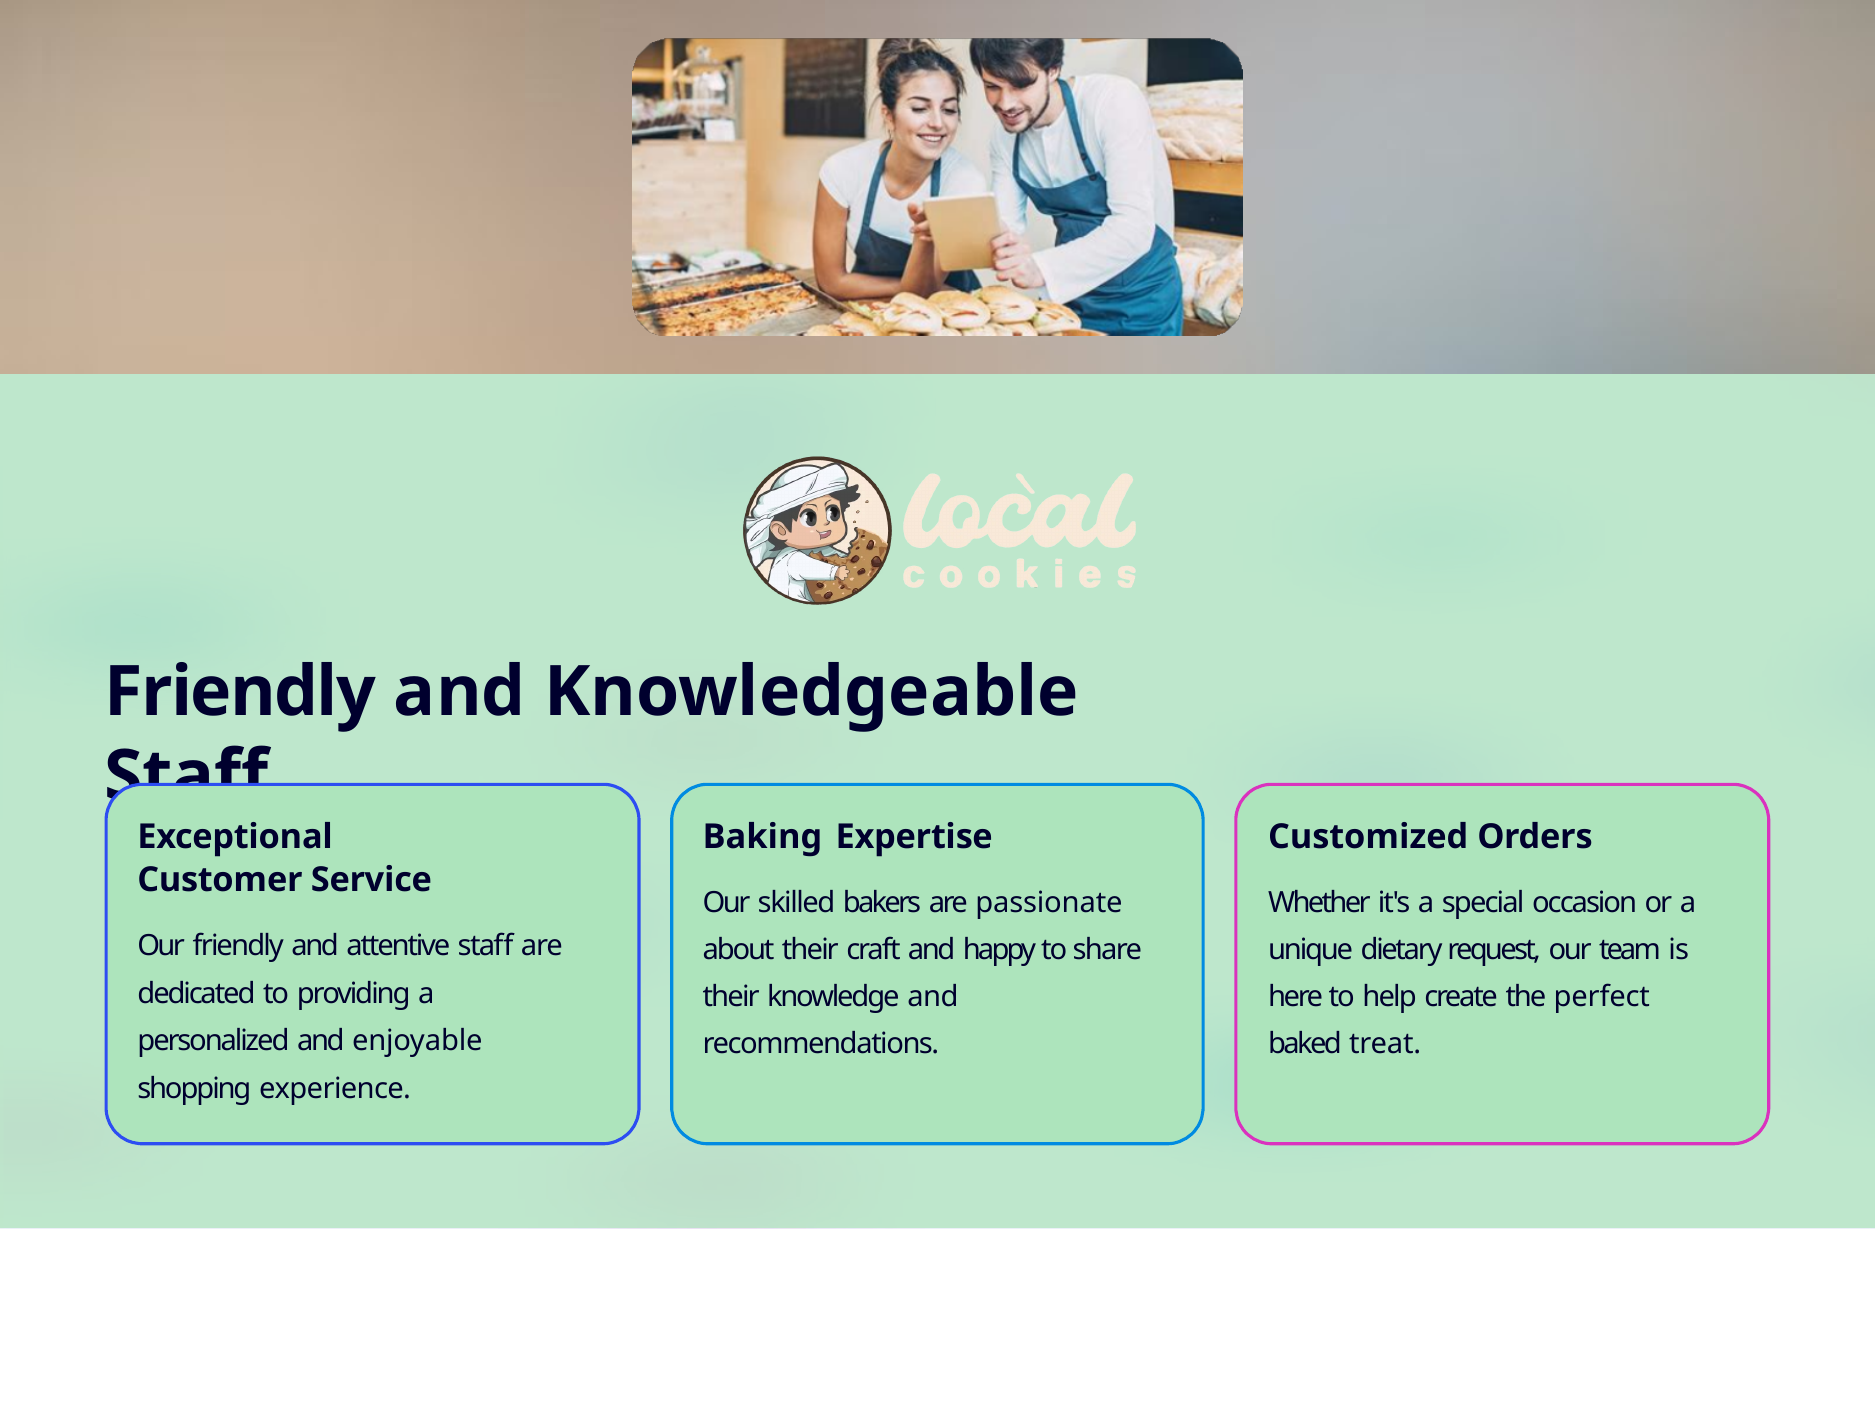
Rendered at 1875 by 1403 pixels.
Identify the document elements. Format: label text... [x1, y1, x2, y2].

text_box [104, 782, 641, 1146]
picture [0, 0, 1875, 374]
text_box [1234, 782, 1771, 1146]
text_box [670, 782, 1205, 1146]
text_box Friendly and Knowledgeable Staff [102, 643, 1198, 814]
picture [739, 456, 1136, 605]
